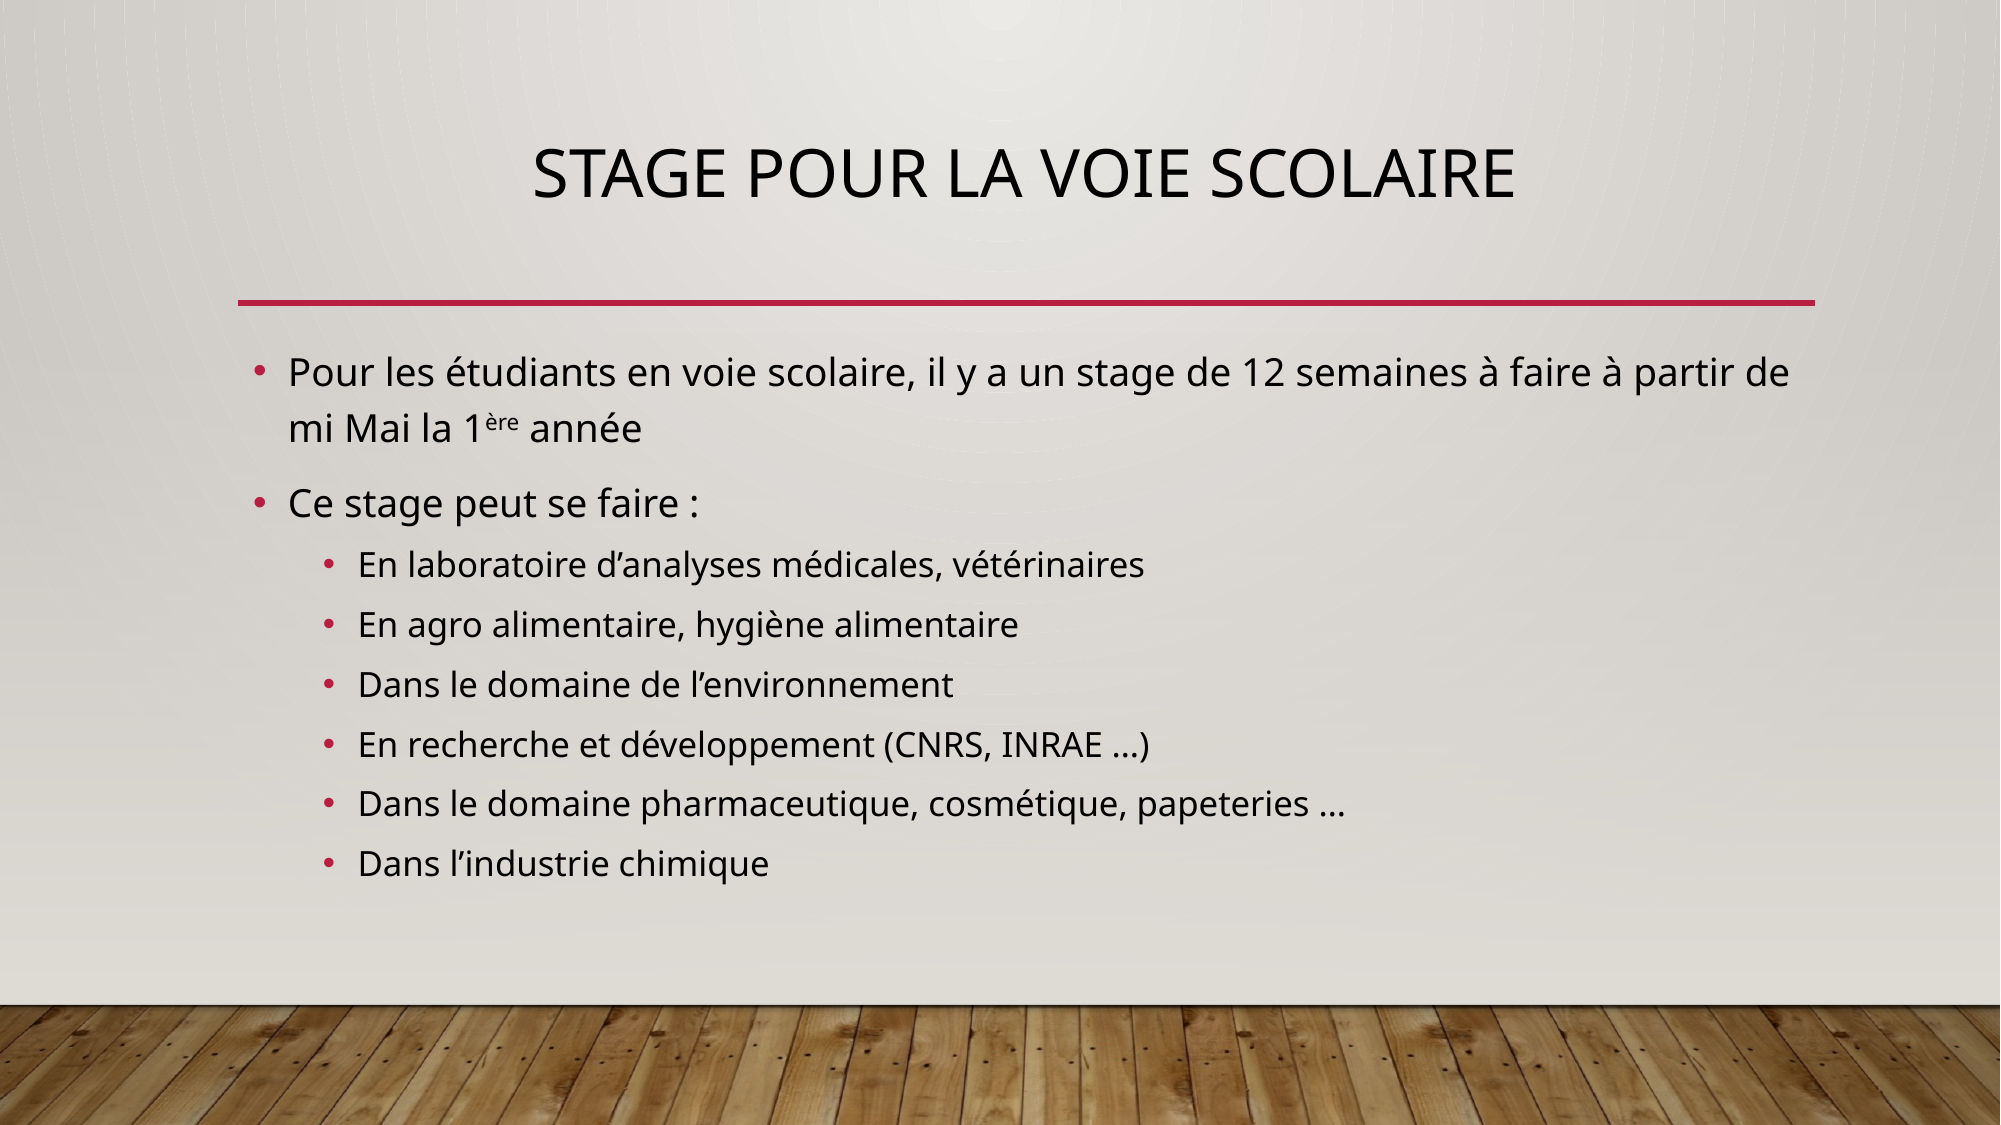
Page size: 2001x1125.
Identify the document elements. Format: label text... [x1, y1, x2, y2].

list Pour les étudiants en voie scolaire, il y a un stage de 12 semaines à faire à partir de mi Mai la 1ère année Ce stage peut se faire : En laboratoire d’analyses médicales, vétérinaires En agro alimentaire, hygiène alimentaire Dans le domaine de l’environnement En recherche et développement (CNRS, INRAE …) Dans le domaine pharmaceutique, cosmétique, papeteries … Dans l’industrie chimique [238, 330, 1814, 897]
title STAGE pour la voie scolaire [238, 131, 1814, 305]
picture [0, 1005, 2000, 1125]
